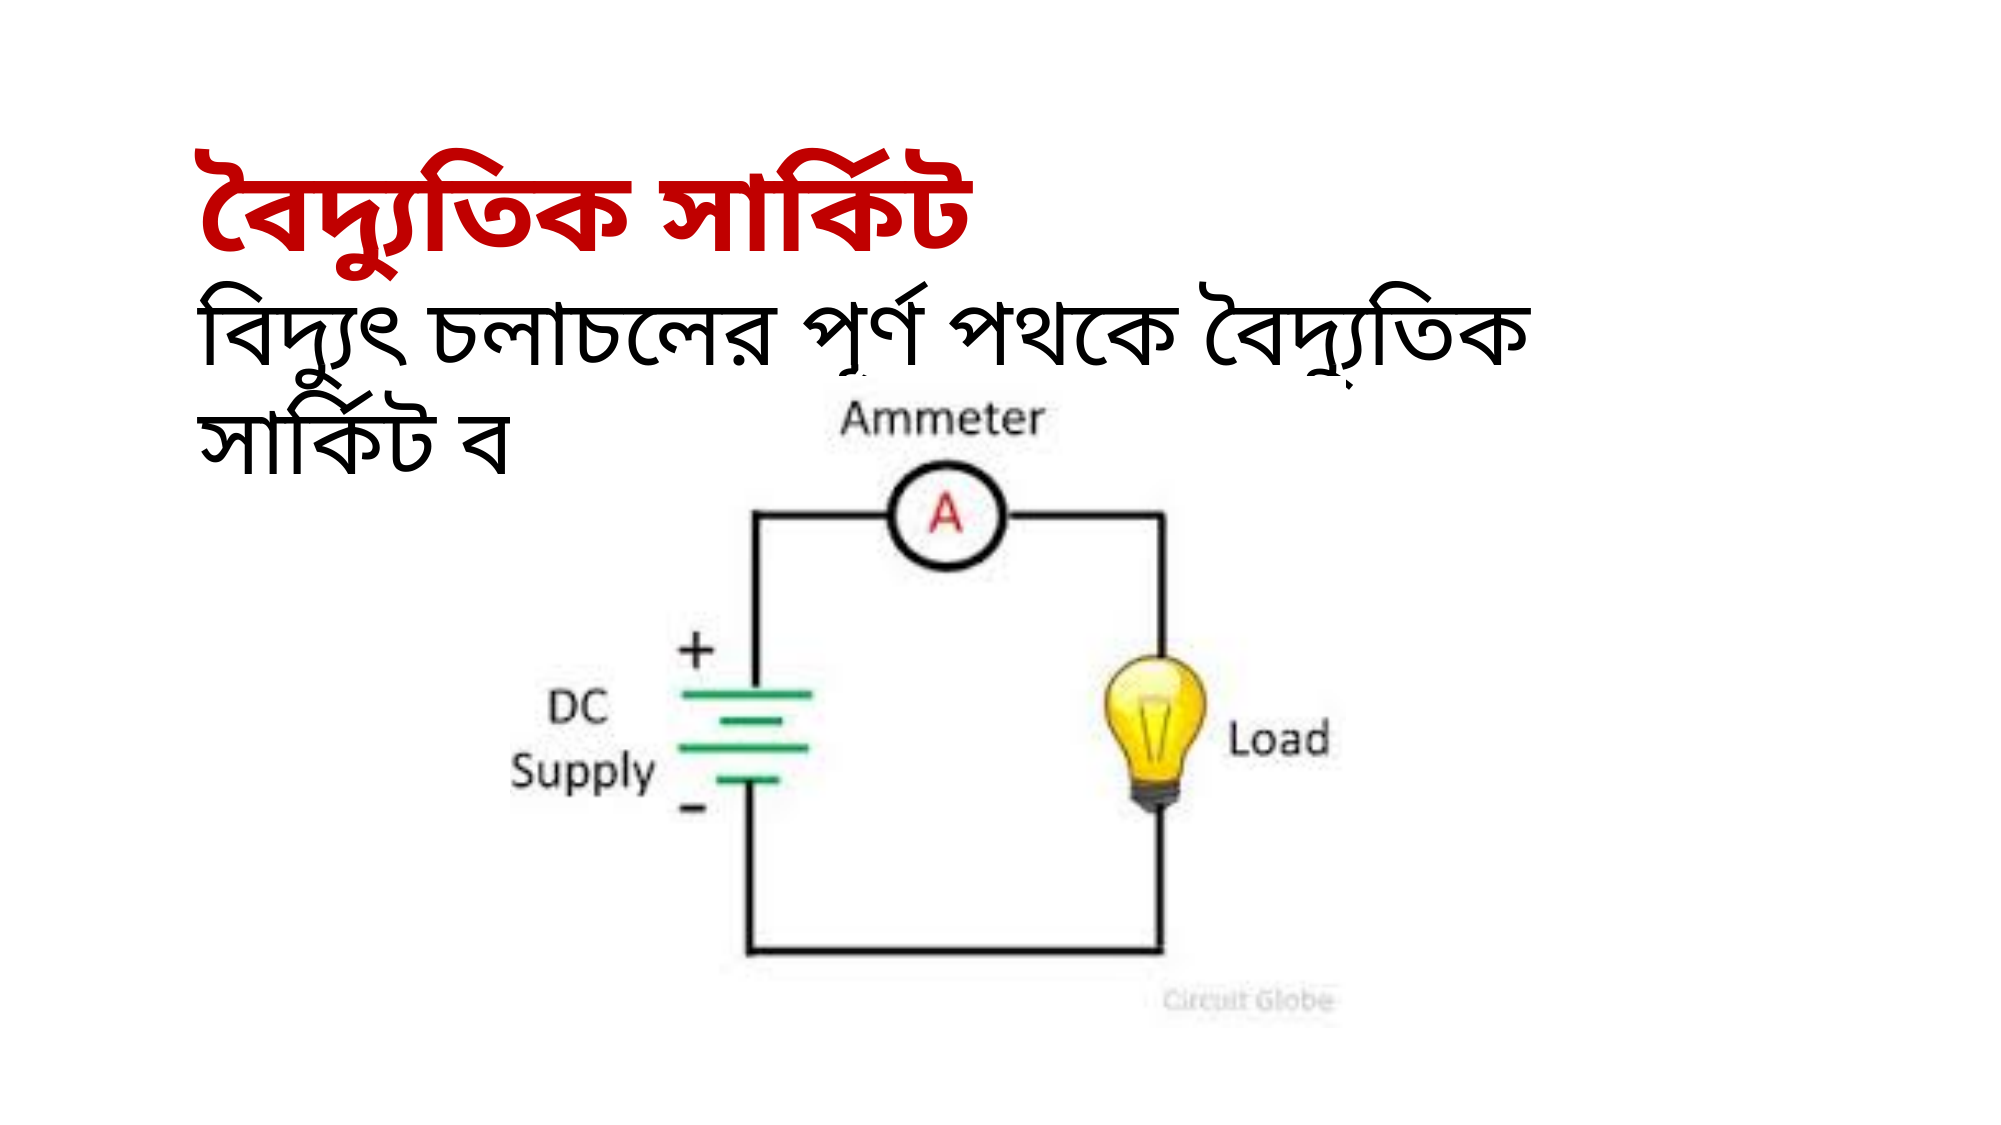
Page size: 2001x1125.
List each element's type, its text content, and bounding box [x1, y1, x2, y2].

picture [510, 376, 1346, 1029]
text_box বৈদ্যুতিক সার্কিট বিদ্যুৎ চলাচলের পূর্ণ পথকে বৈদ্যুতিক সার্কিট বলে। [183, 130, 1717, 501]
